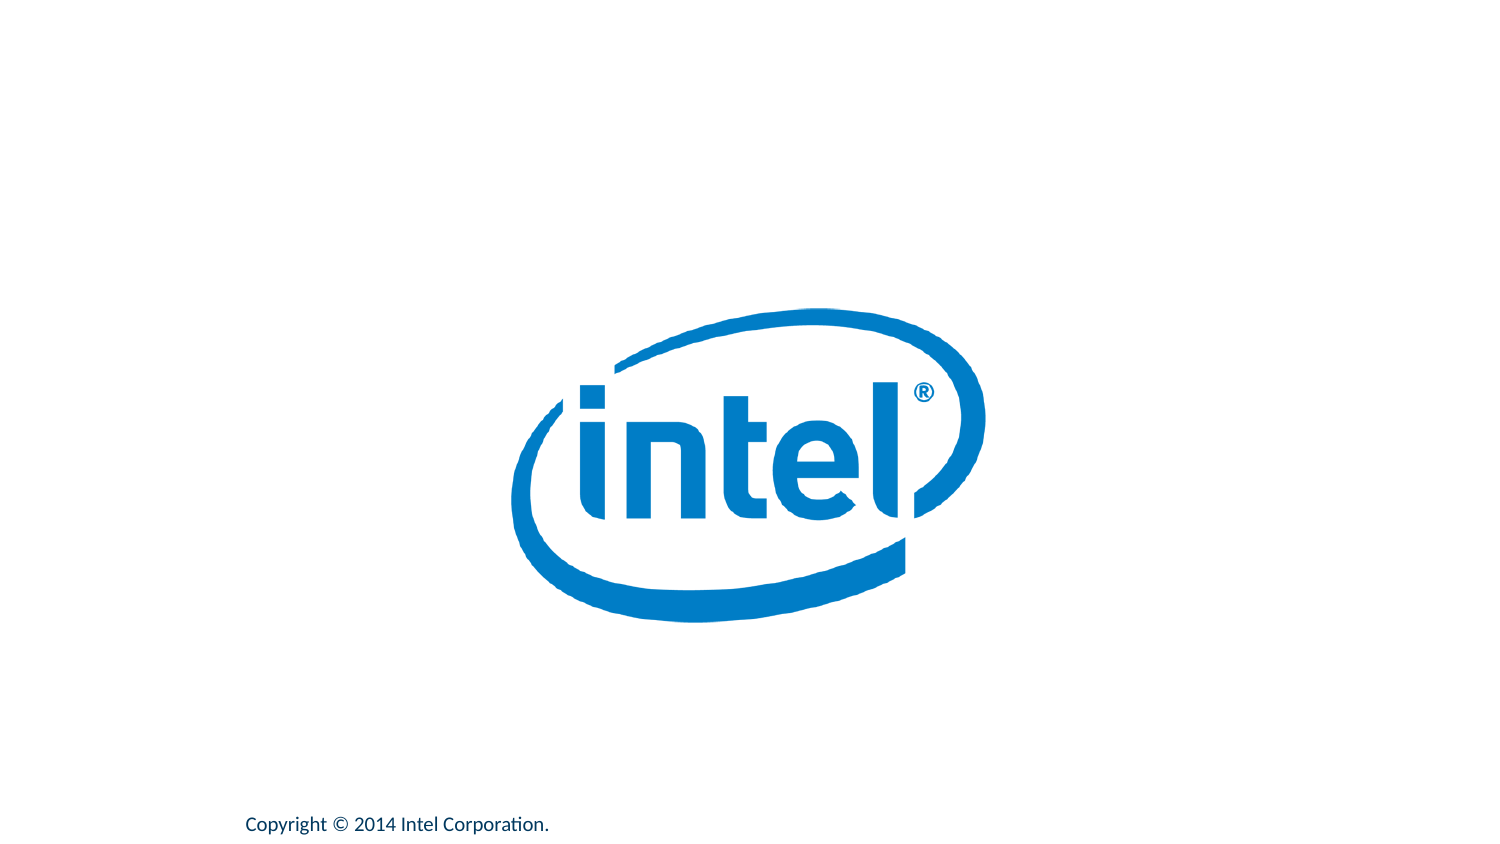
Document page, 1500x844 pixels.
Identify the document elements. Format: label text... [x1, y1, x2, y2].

picture [502, 282, 995, 632]
text_box Copyright © 2014 Intel Corporation. [230, 803, 608, 844]
